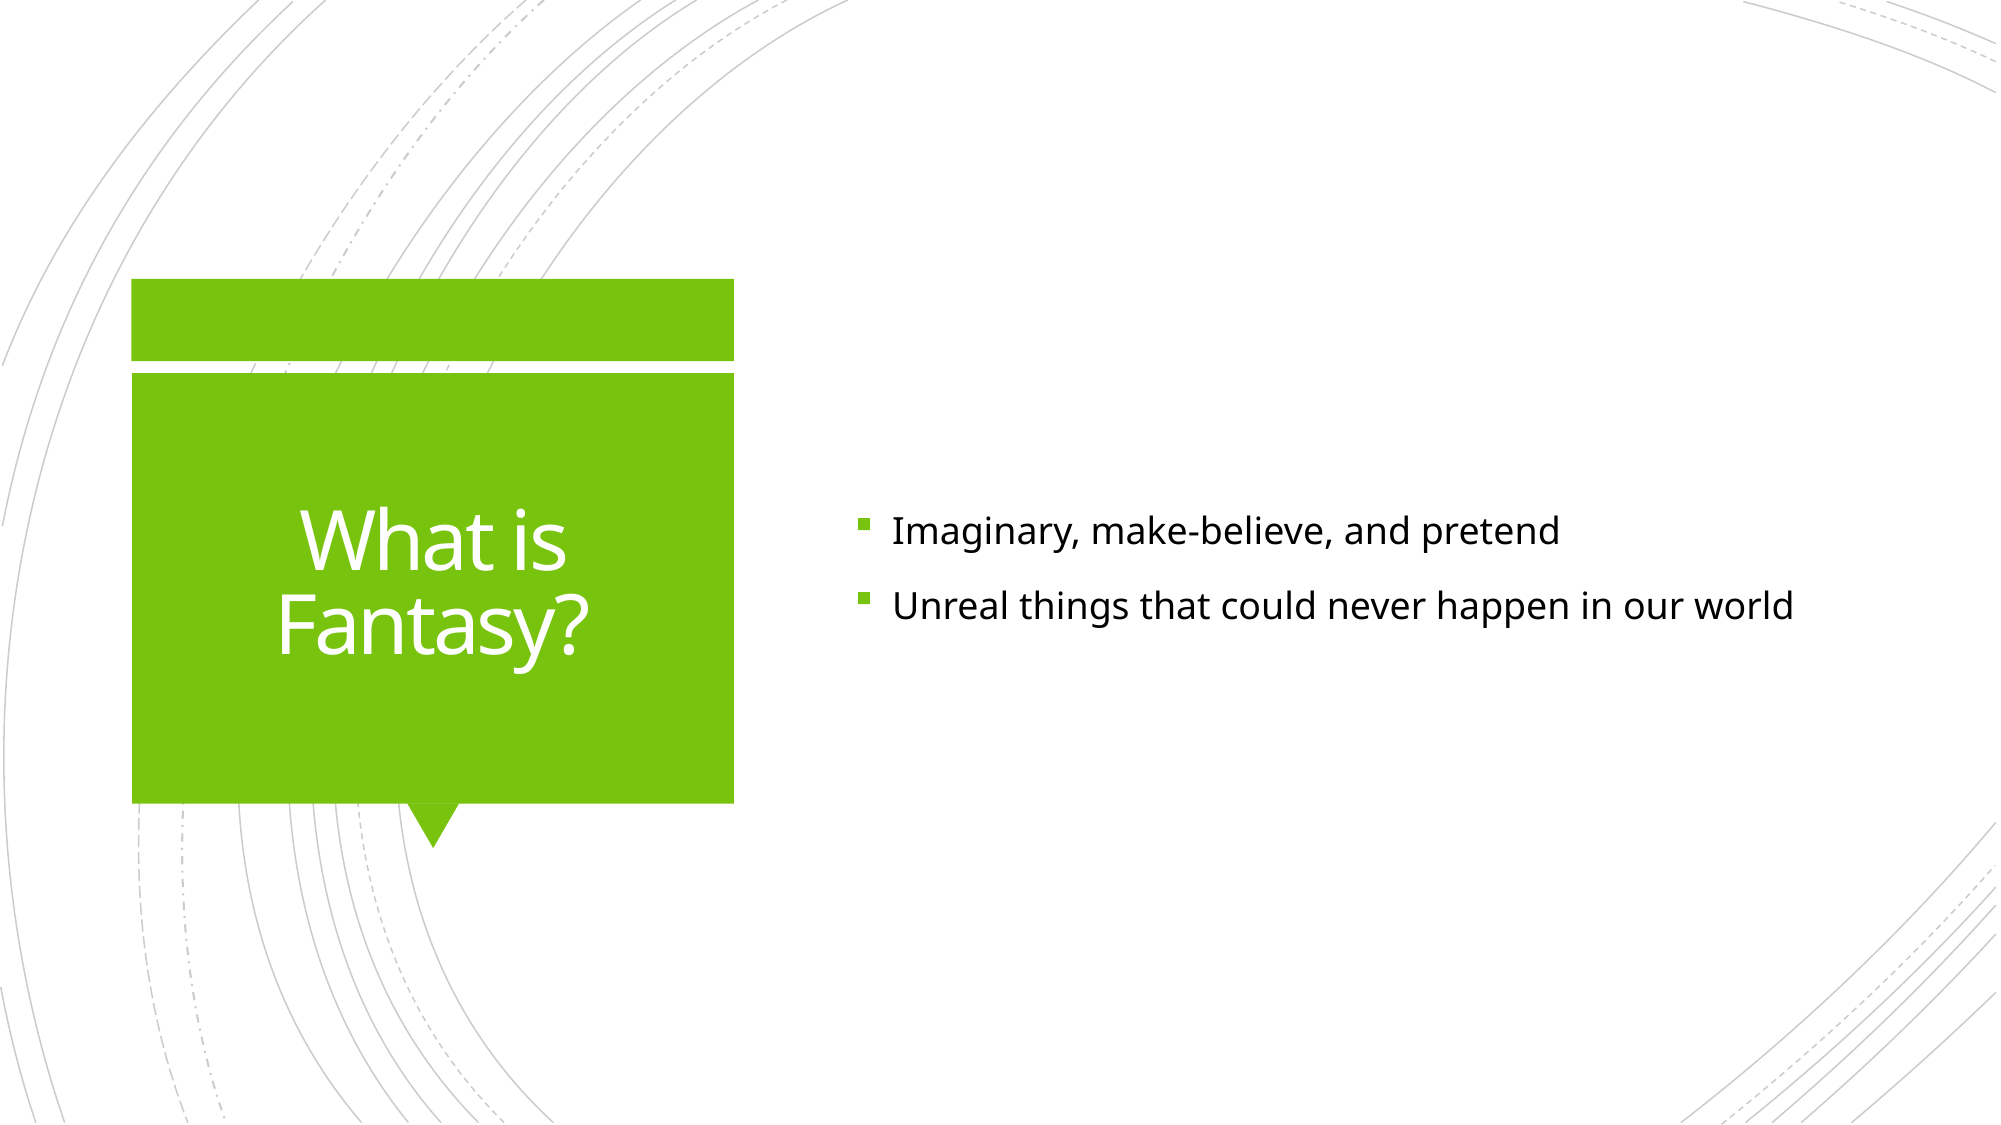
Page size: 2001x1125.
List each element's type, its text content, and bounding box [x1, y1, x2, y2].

title What is Fantasy? [145, 385, 720, 789]
list Imaginary, make-believe, and pretend Unreal things that could never happen in our world [839, 131, 1871, 993]
